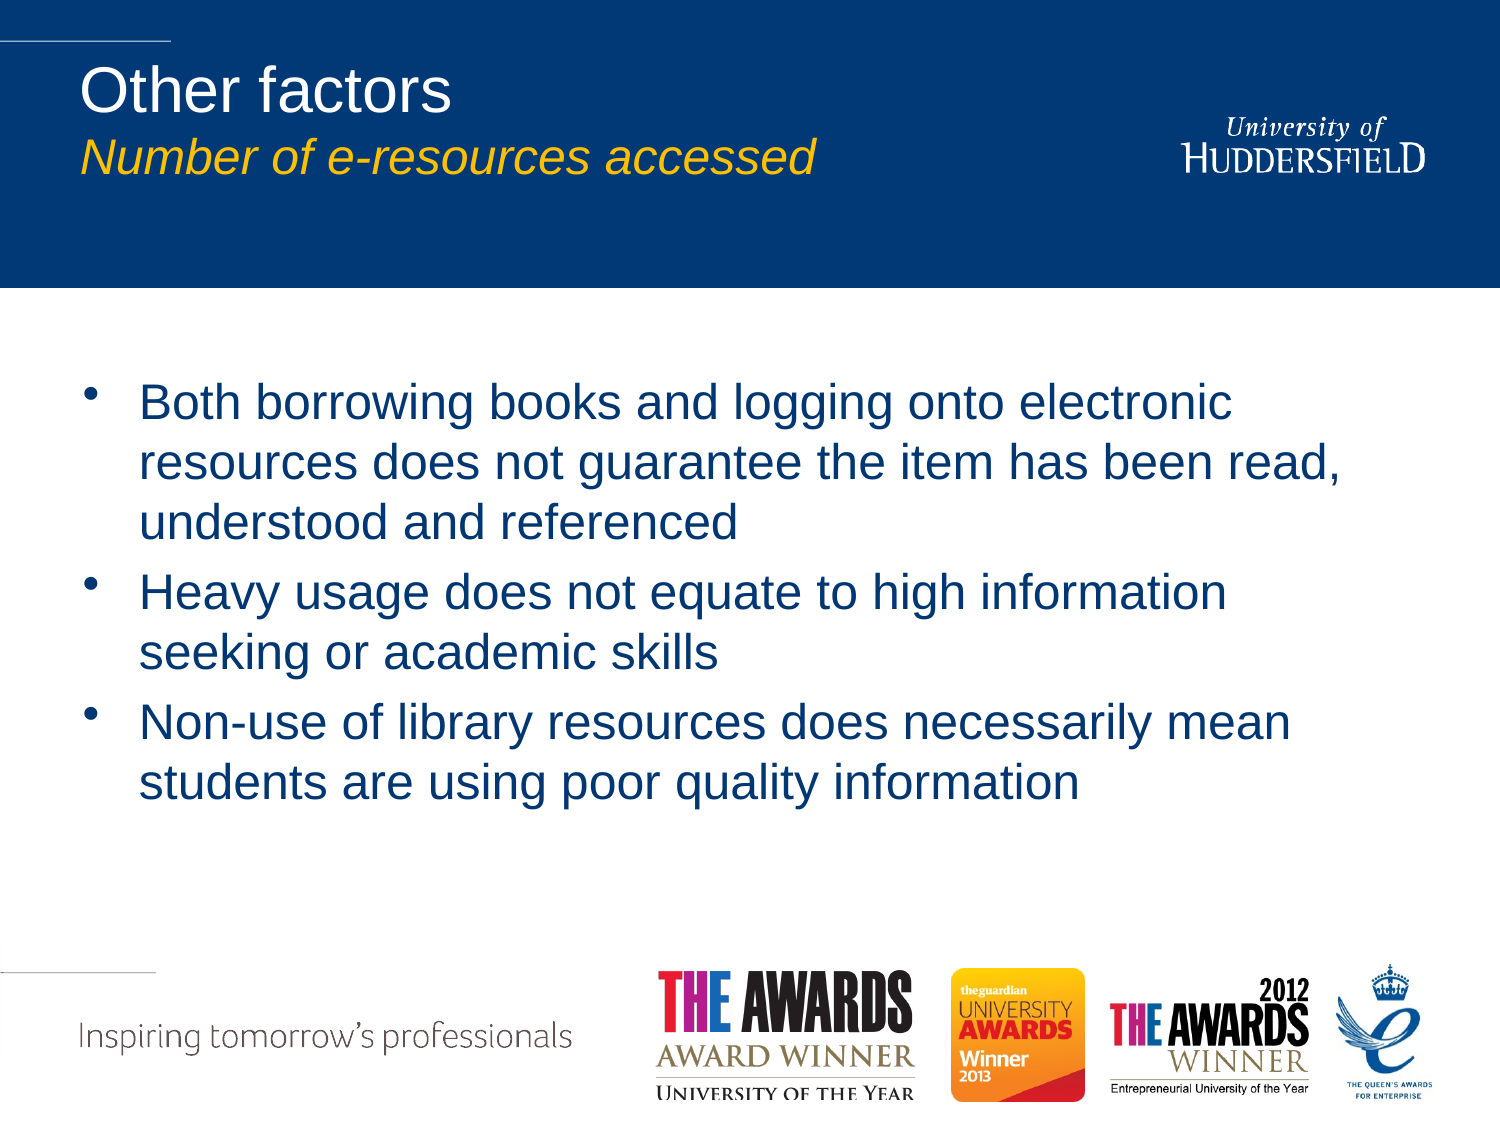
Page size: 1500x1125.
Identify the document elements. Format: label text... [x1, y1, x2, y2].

list Both borrowing books and logging onto electronic resources does not guarantee the item has been read, understood and referenced Heavy usage does not equate to high information seeking or academic skills Non-use of library resources does necessarily mean students are using poor quality information [67, 361, 1418, 953]
picture [951, 968, 1085, 1102]
picture [1336, 964, 1432, 1102]
picture [0, 0, 1500, 288]
picture [1091, 969, 1329, 1101]
picture [0, 944, 591, 1059]
title Other factors Number of e-resources accessed [64, 42, 1415, 191]
